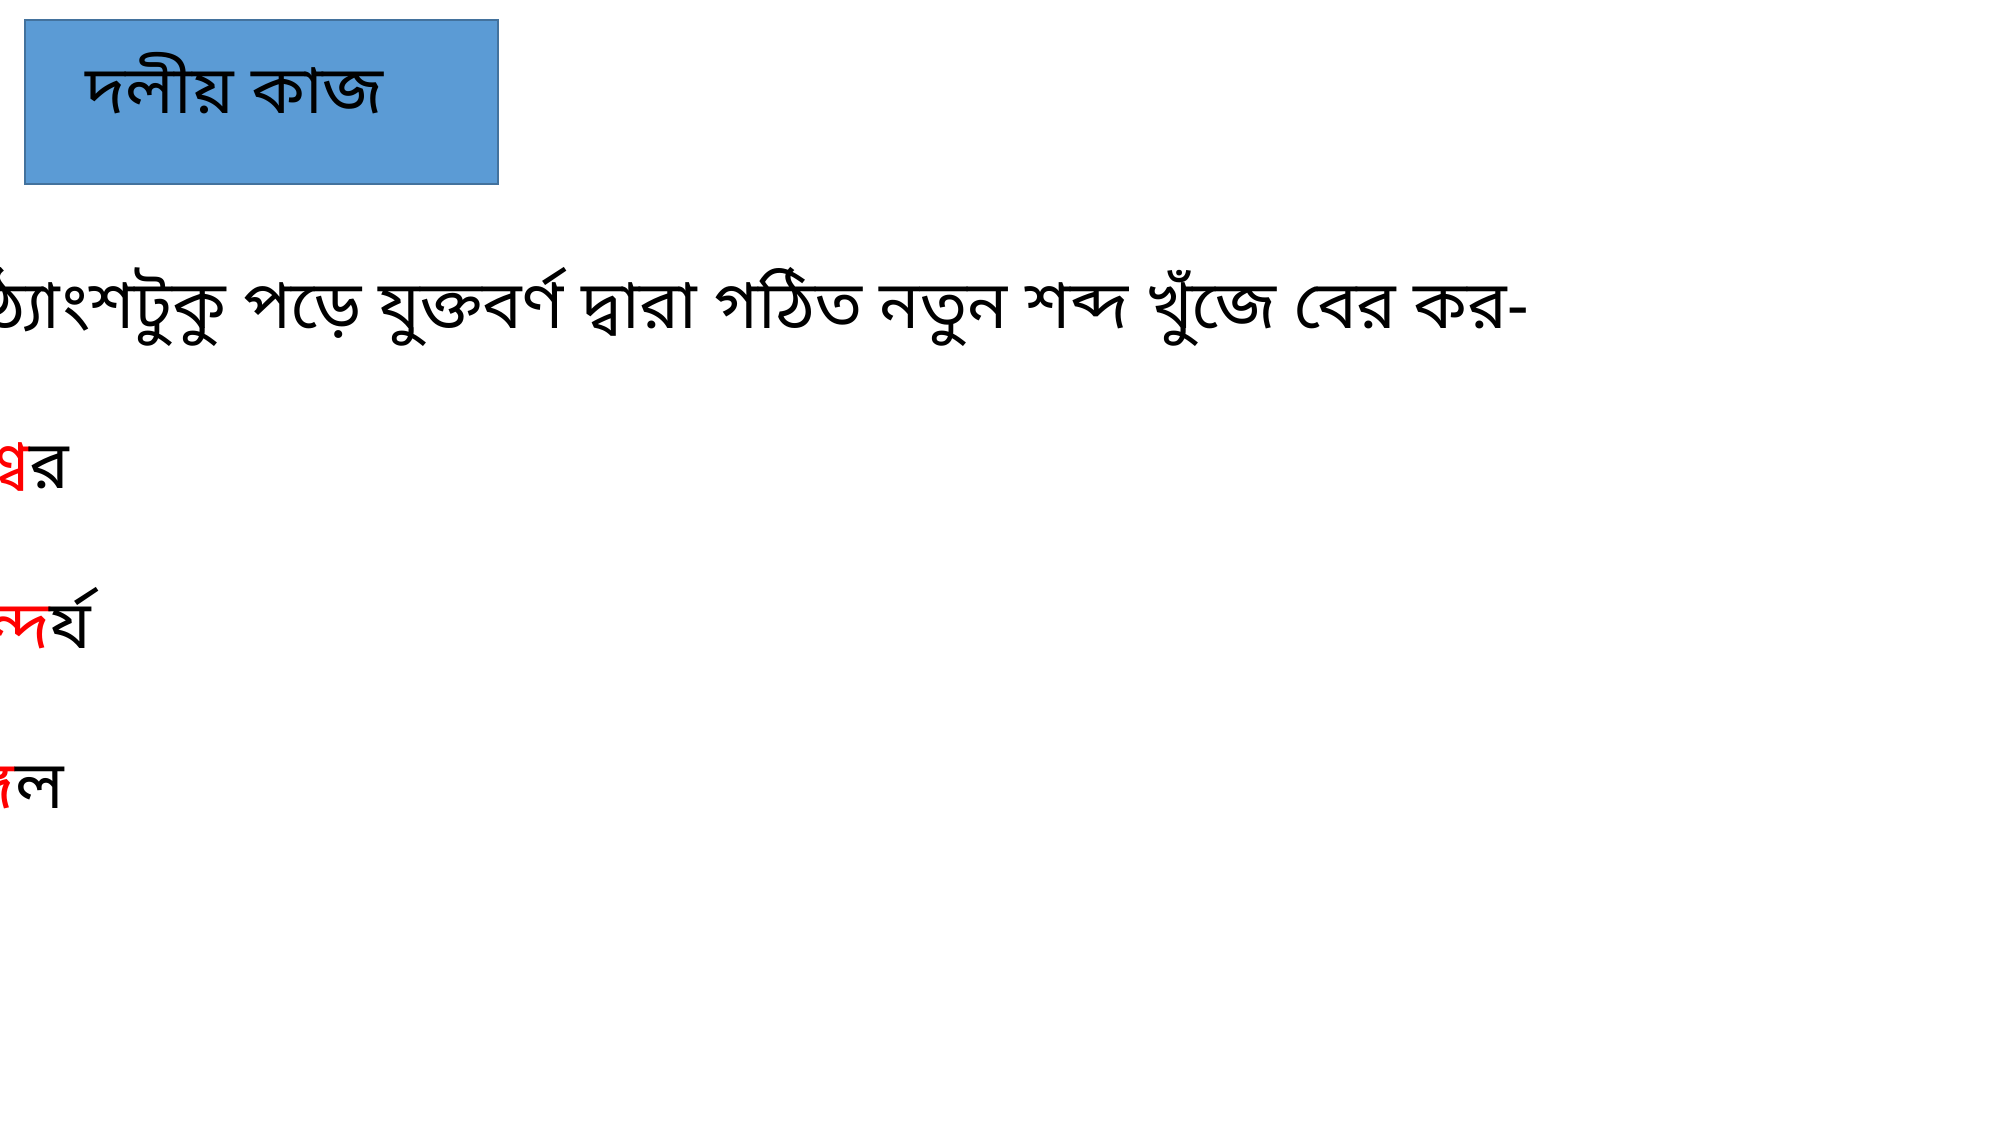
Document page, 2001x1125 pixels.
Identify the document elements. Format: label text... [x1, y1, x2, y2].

text_box পাঠ্যাংশটুকু পড়ে যুক্তবর্ণ দ্বারা গঠিত নতুন শব্দ খুঁজে বের কর- বিশ্বের সৌন্দর্য বেঙ্গল [0, 254, 1562, 830]
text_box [25, 19, 816, 184]
